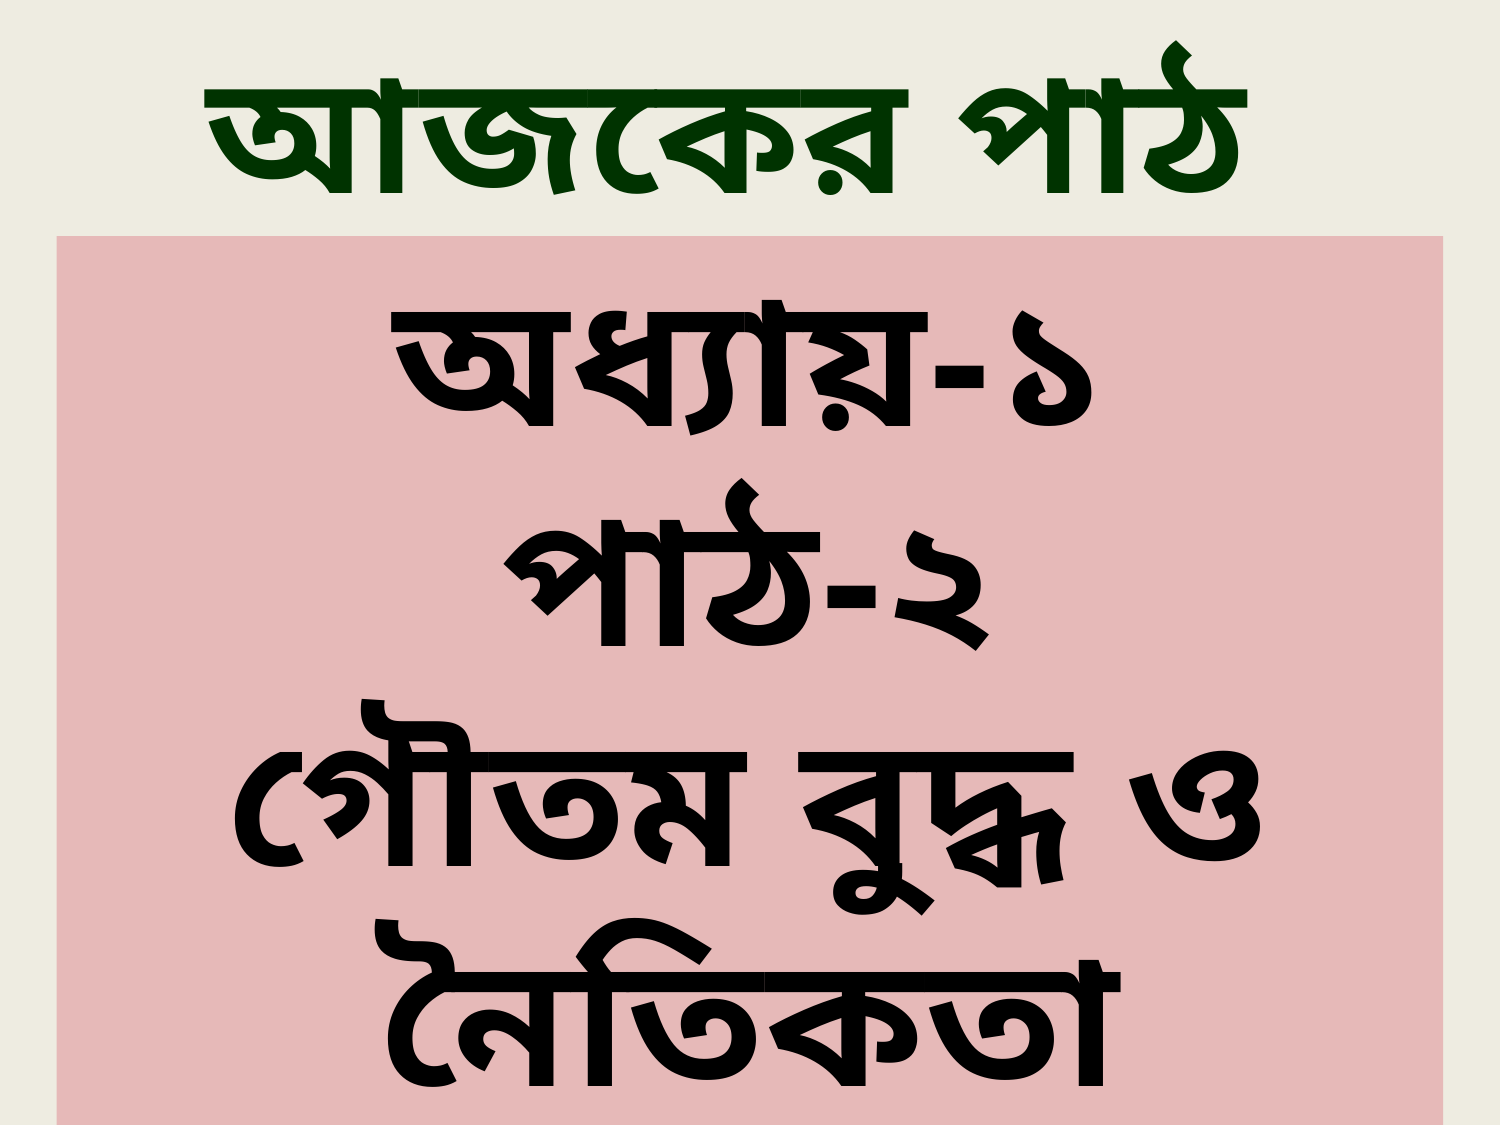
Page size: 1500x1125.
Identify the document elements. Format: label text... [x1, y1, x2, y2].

text_box অধ্যায়-১ পাঠ-২ গৌতম বুদ্ধ ও নৈতিকতা [56, 236, 1444, 1125]
text_box আজকের পাঠ [0, 18, 1500, 234]
